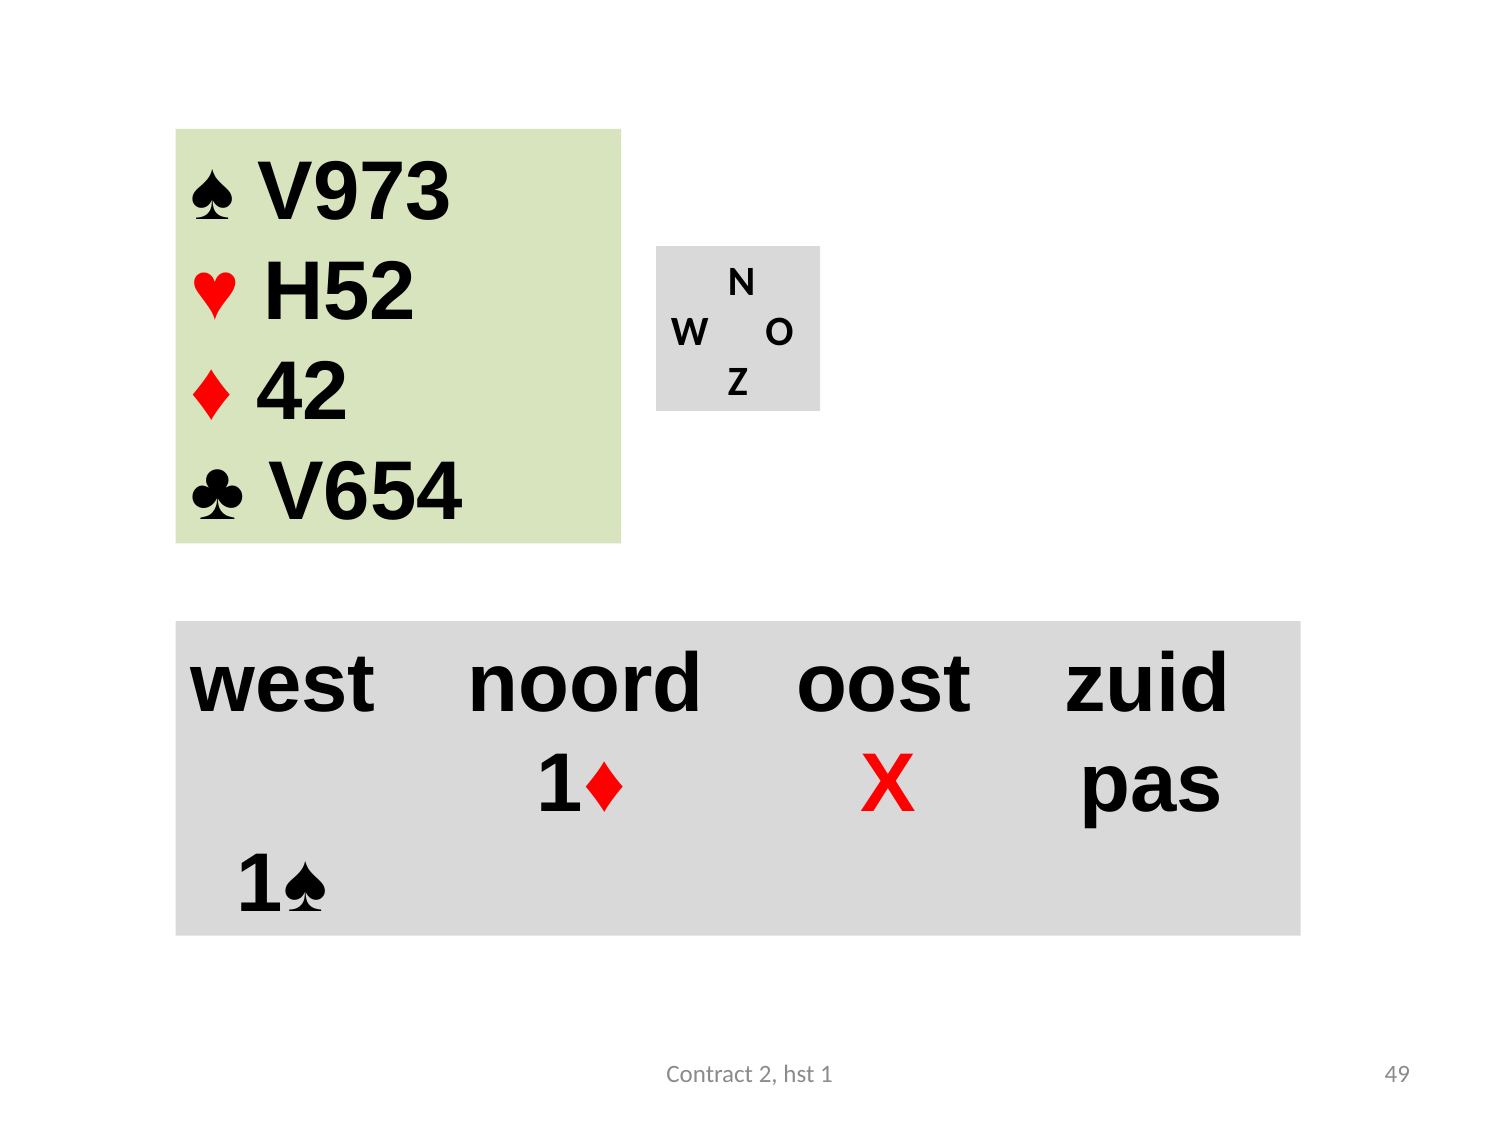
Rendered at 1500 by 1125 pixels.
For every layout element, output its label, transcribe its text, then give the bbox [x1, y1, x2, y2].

footer Contract 2, hst 1 [512, 1042, 988, 1103]
slide_number 49 [1074, 1042, 1425, 1103]
text_box west noord oost zuid 1♦ X pas 1♠ [175, 621, 1301, 936]
text_box ♠ V973 ♥ H52 ♦ 42 ♣ V654 [175, 128, 622, 544]
text_box N W O Z [656, 246, 821, 411]
